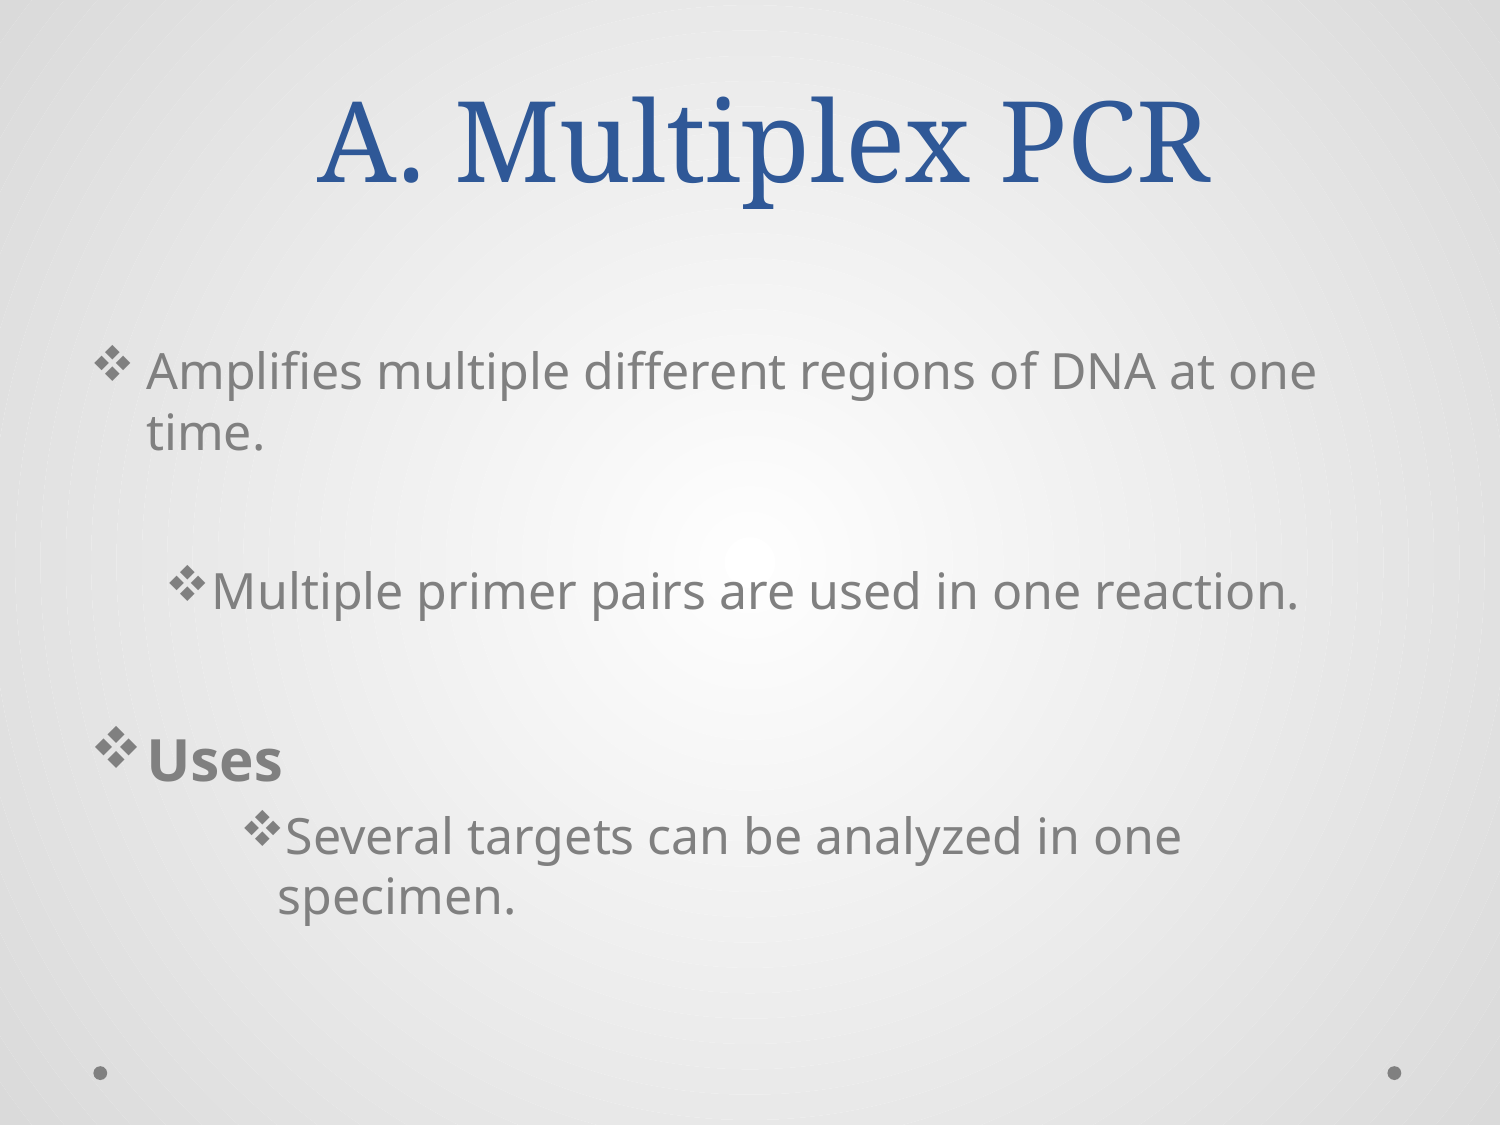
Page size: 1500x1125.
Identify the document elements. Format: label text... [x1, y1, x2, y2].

list Amplifies multiple different regions of DNA at one time. Multiple primer pairs are used in one reaction. Uses Several targets can be analyzed in one specimen. [75, 262, 1425, 1005]
title A. Multiplex PCR [75, 62, 1425, 213]
